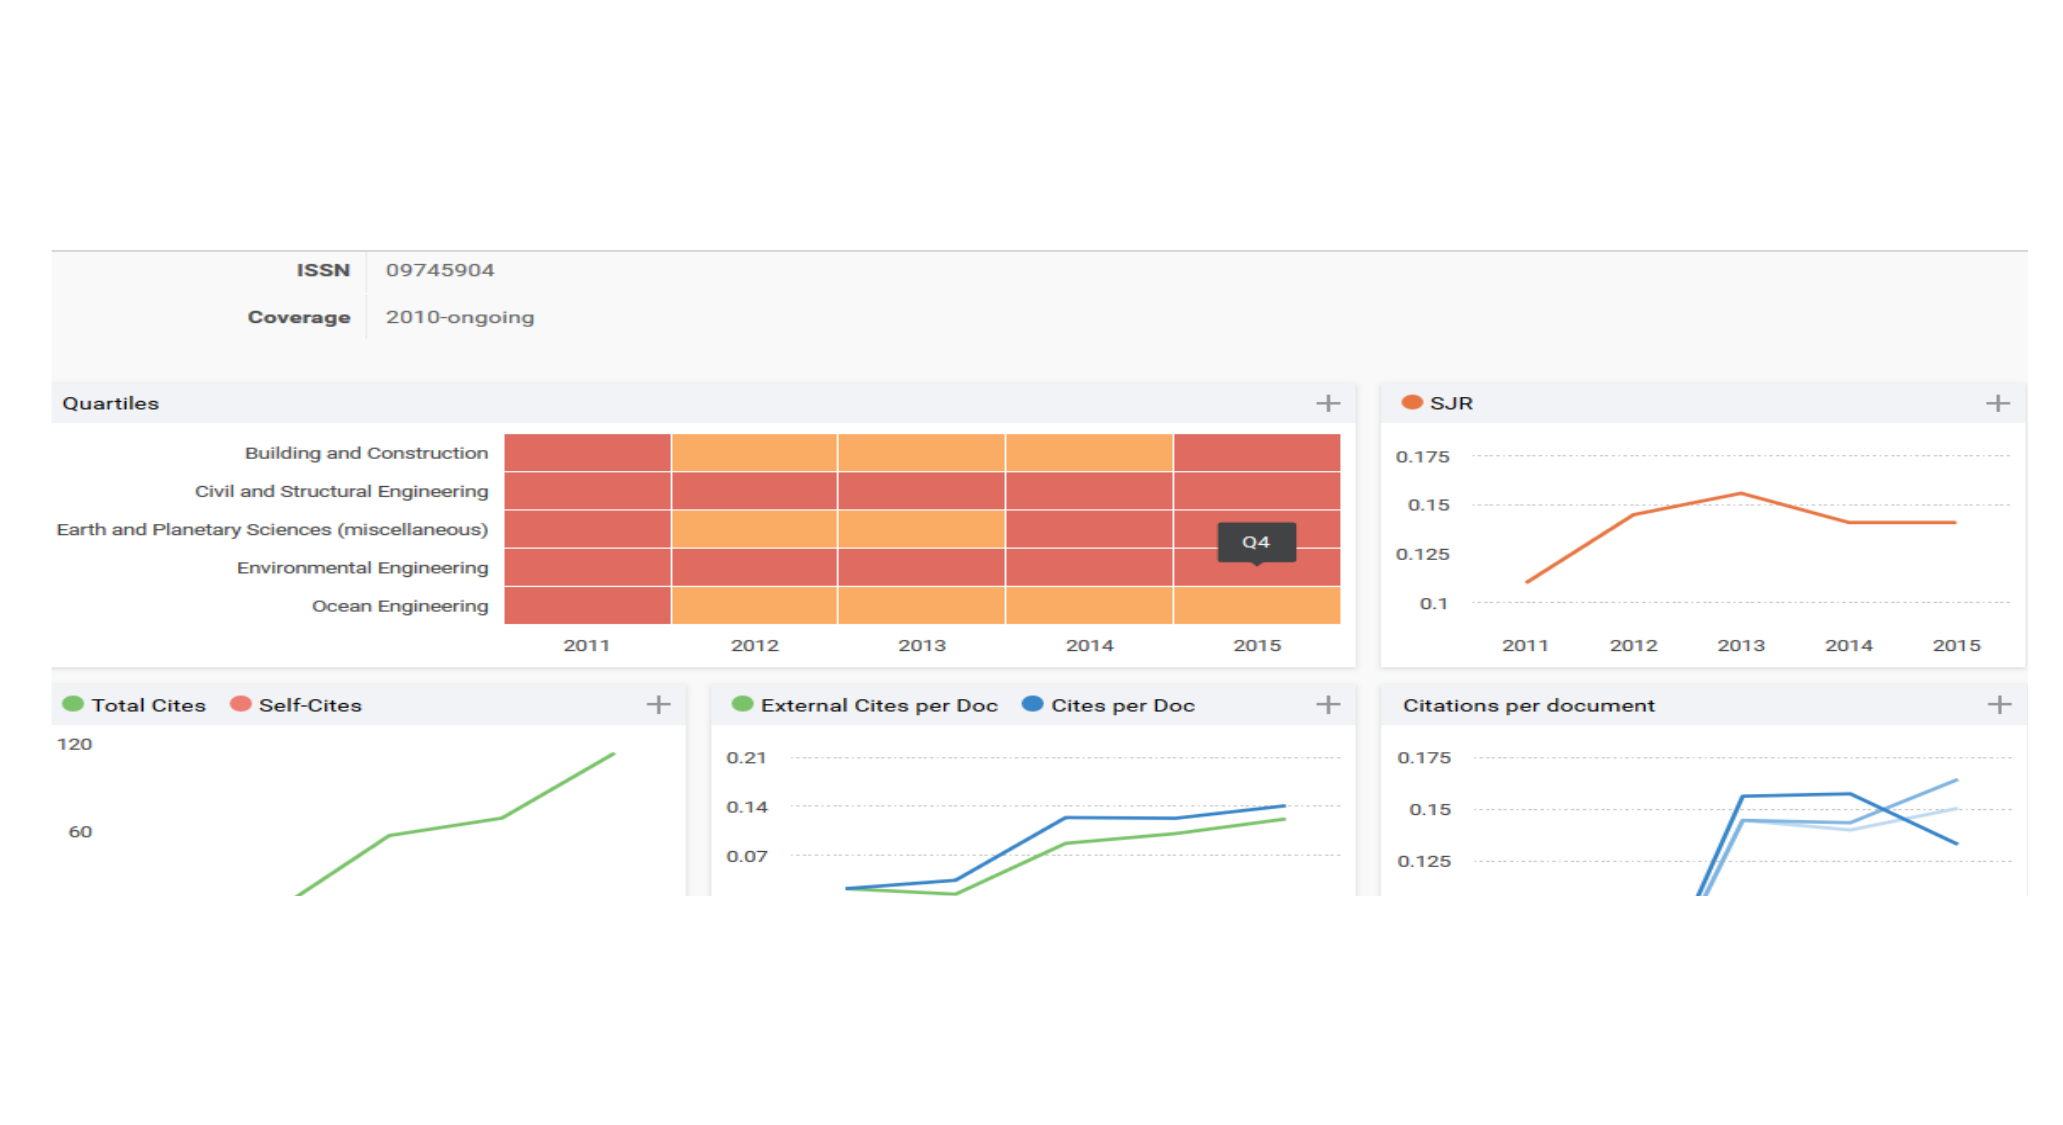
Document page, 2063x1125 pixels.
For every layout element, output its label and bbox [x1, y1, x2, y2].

picture [51, 249, 2029, 897]
